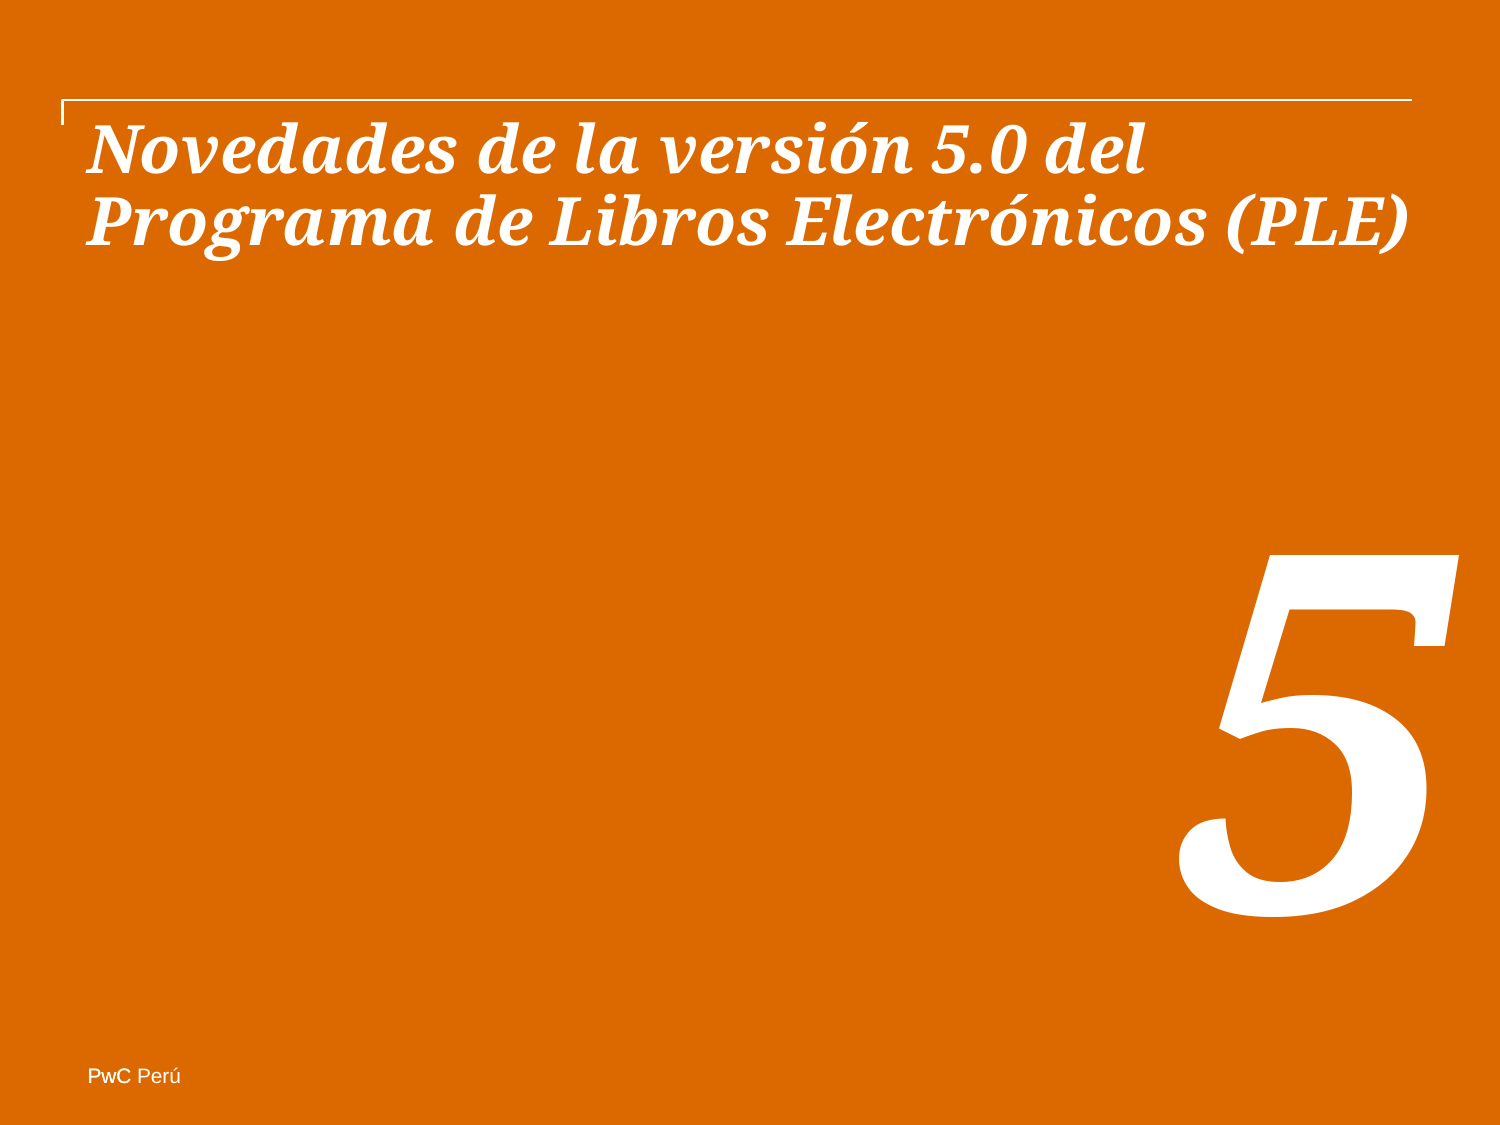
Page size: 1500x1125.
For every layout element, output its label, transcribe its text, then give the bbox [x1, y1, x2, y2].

text_box 5 [1174, 487, 1424, 1013]
title Novedades de la versión 5.0 del Programa de Libros Electrónicos (PLE) [87, 115, 1413, 291]
